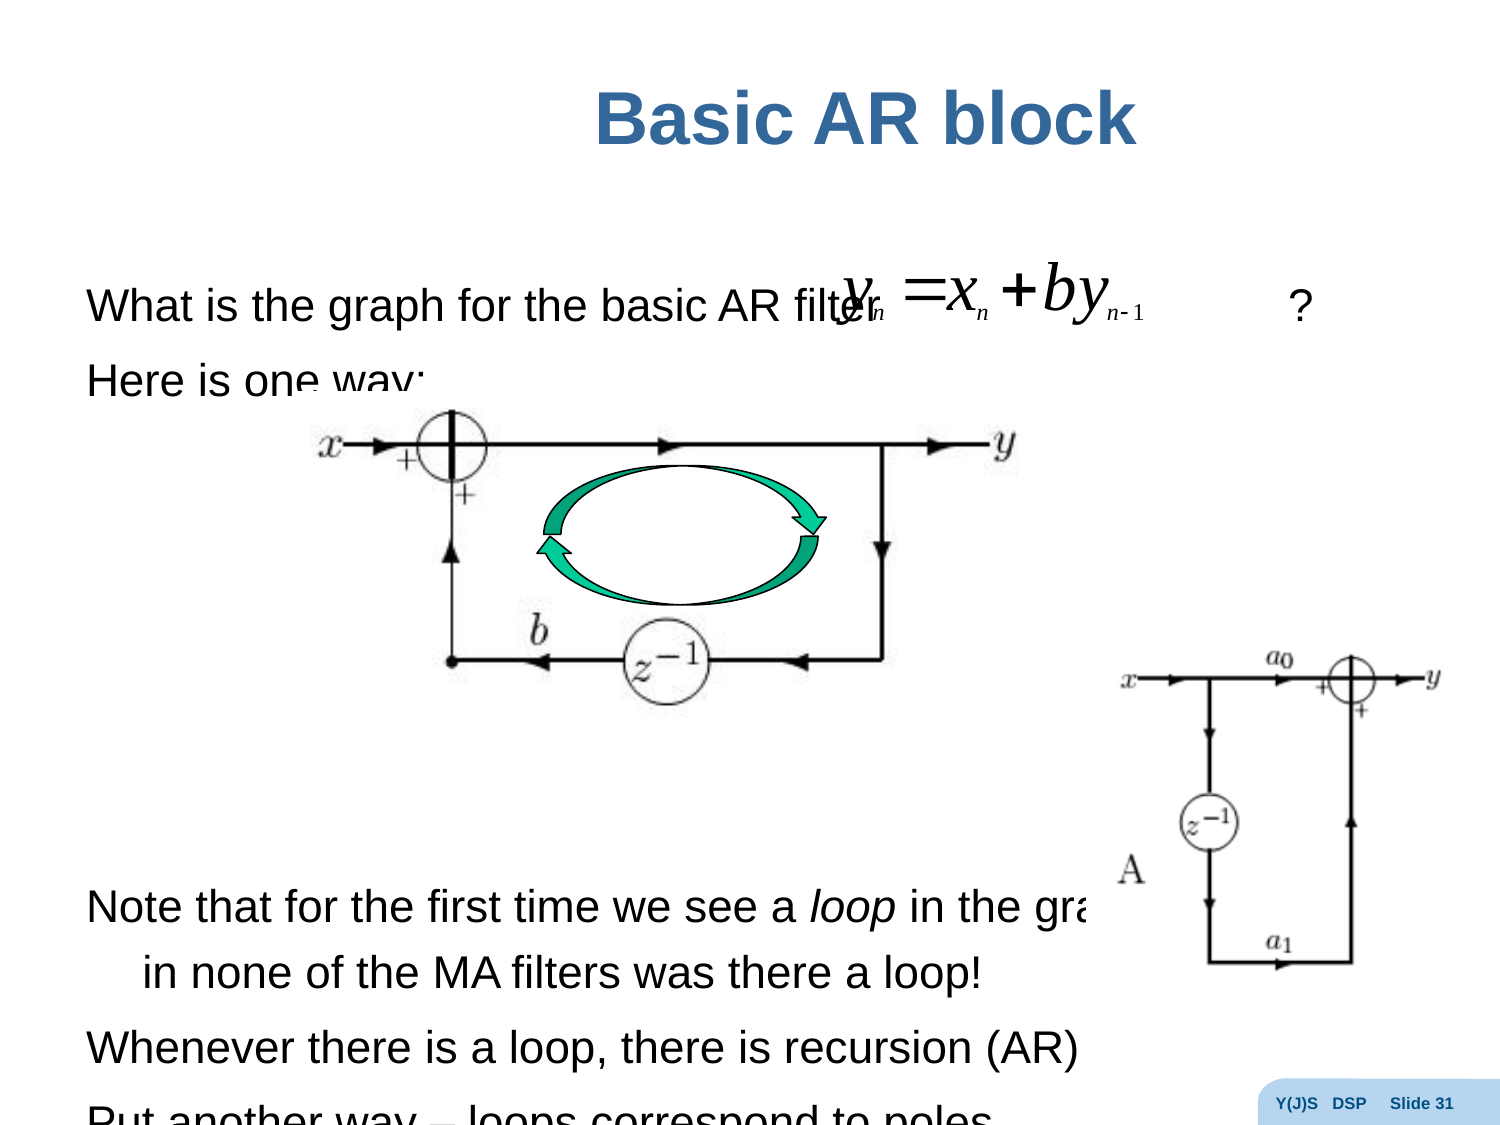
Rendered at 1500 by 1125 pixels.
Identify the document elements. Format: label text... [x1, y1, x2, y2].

list What is the graph for the basic AR filter ? Here is one way: Note that for the first time we see a loop in the graph in none of the MA filters was there a loop! Whenever there is a loop, there is recursion (AR) Put another way – loops correspond to poles [71, 257, 1347, 933]
picture [294, 391, 1055, 734]
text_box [830, 251, 1149, 335]
title Basic AR block [317, 26, 1416, 215]
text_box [532, 465, 831, 606]
picture [1086, 637, 1469, 976]
slide_number Y(J)S DSP Slide 31 [1260, 1085, 1500, 1125]
